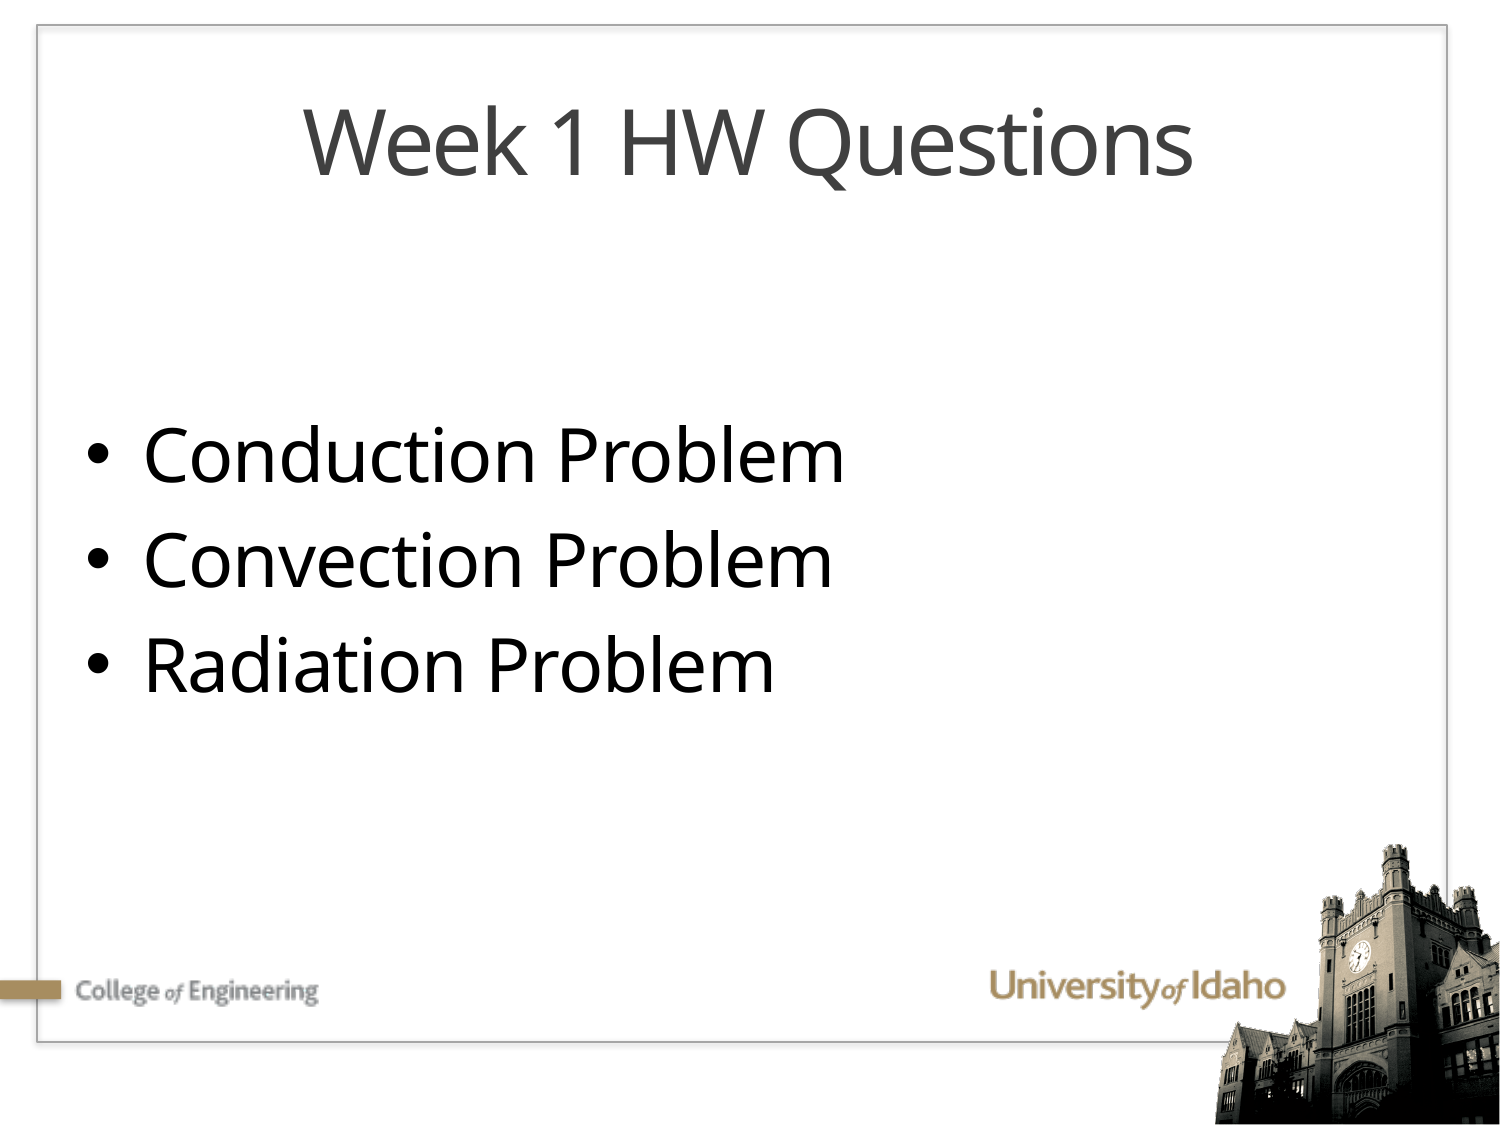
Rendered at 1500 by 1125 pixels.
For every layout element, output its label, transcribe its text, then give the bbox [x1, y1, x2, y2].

picture [71, 973, 548, 1009]
list Conduction Problem Convection Problem Radiation Problem [70, 399, 1421, 863]
picture [984, 843, 1500, 1125]
title Week 1 HW Questions [75, 45, 1425, 233]
